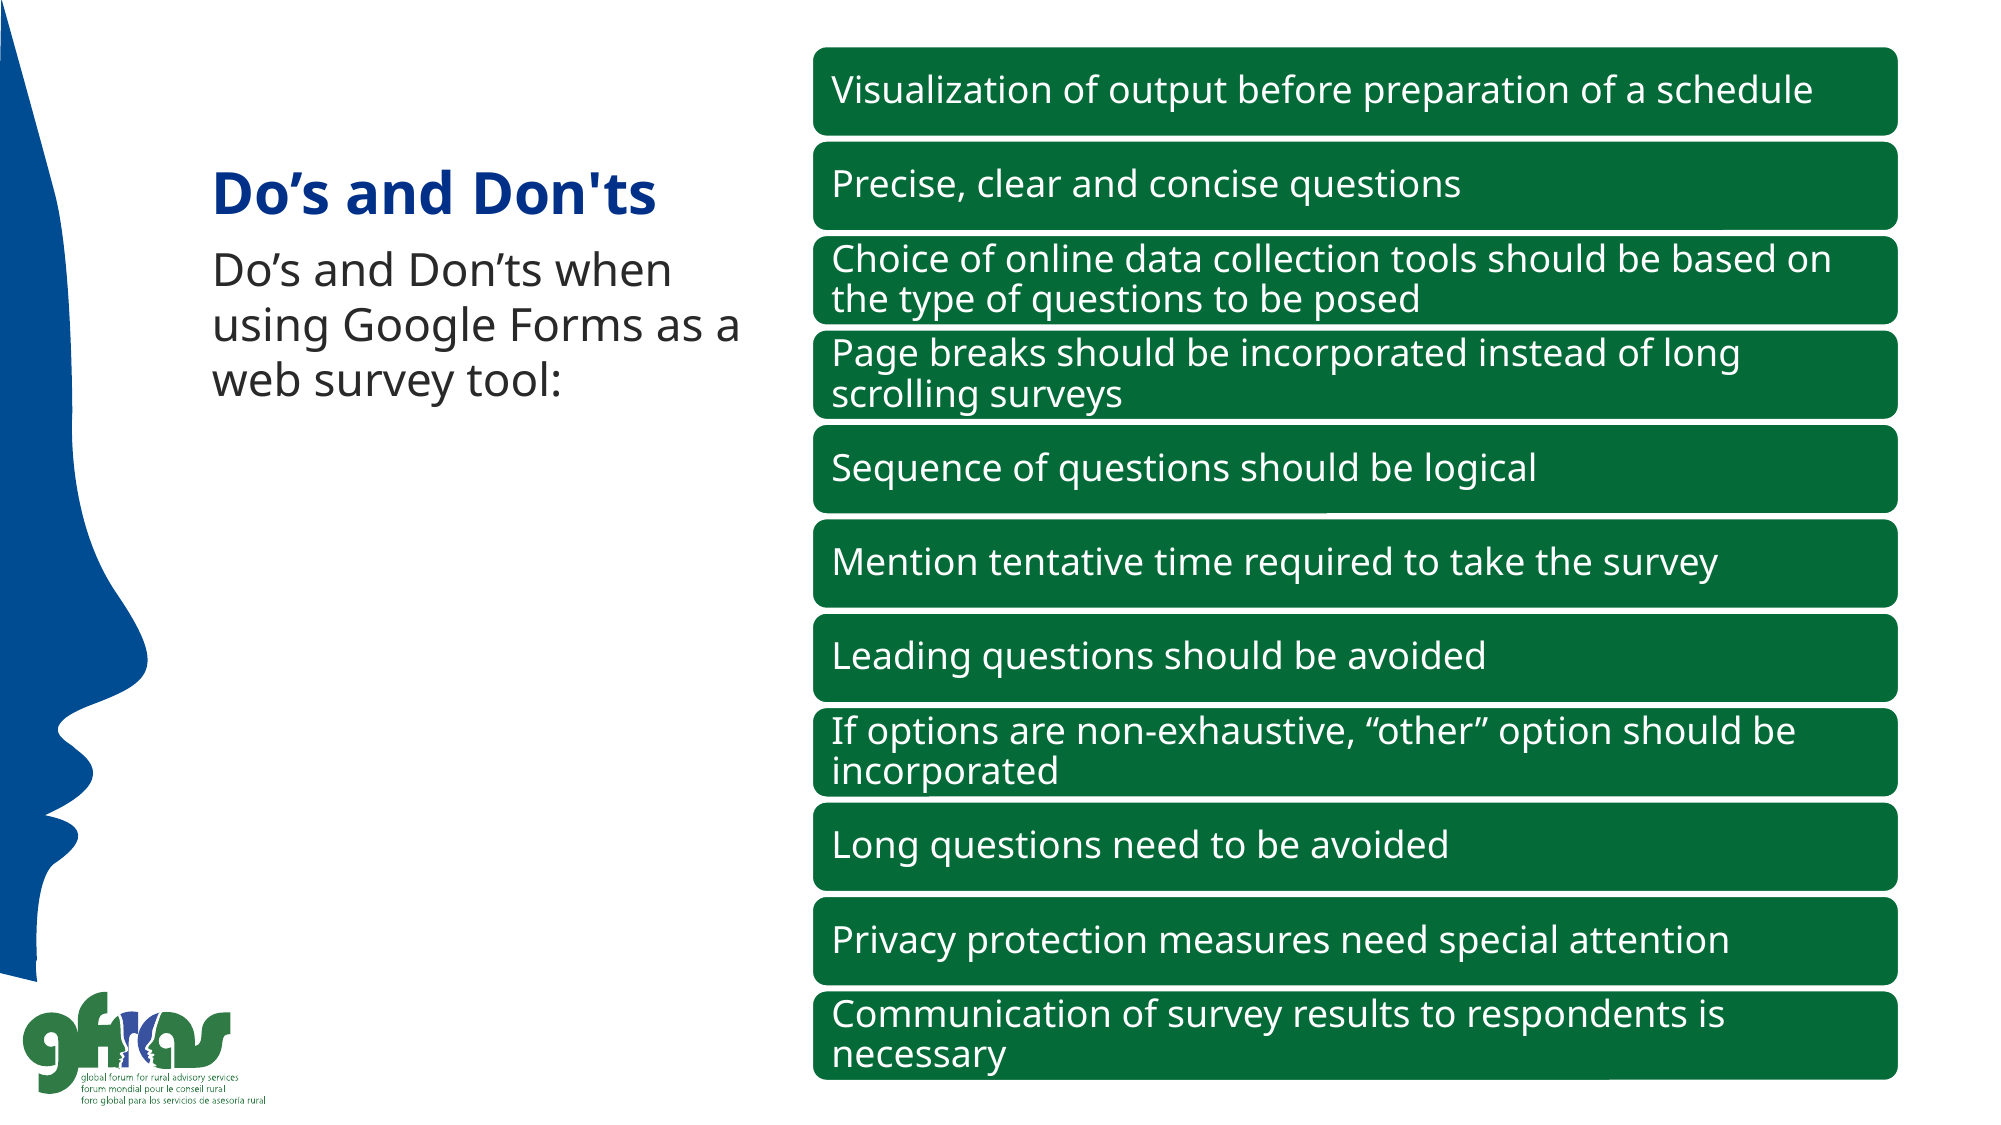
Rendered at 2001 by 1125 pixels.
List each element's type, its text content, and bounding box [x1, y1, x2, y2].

title Do’s and Don'ts [196, 42, 792, 233]
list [810, 44, 1901, 1083]
list Do’s and Don’ts when using Google Forms as a web survey tool: [196, 233, 792, 1003]
